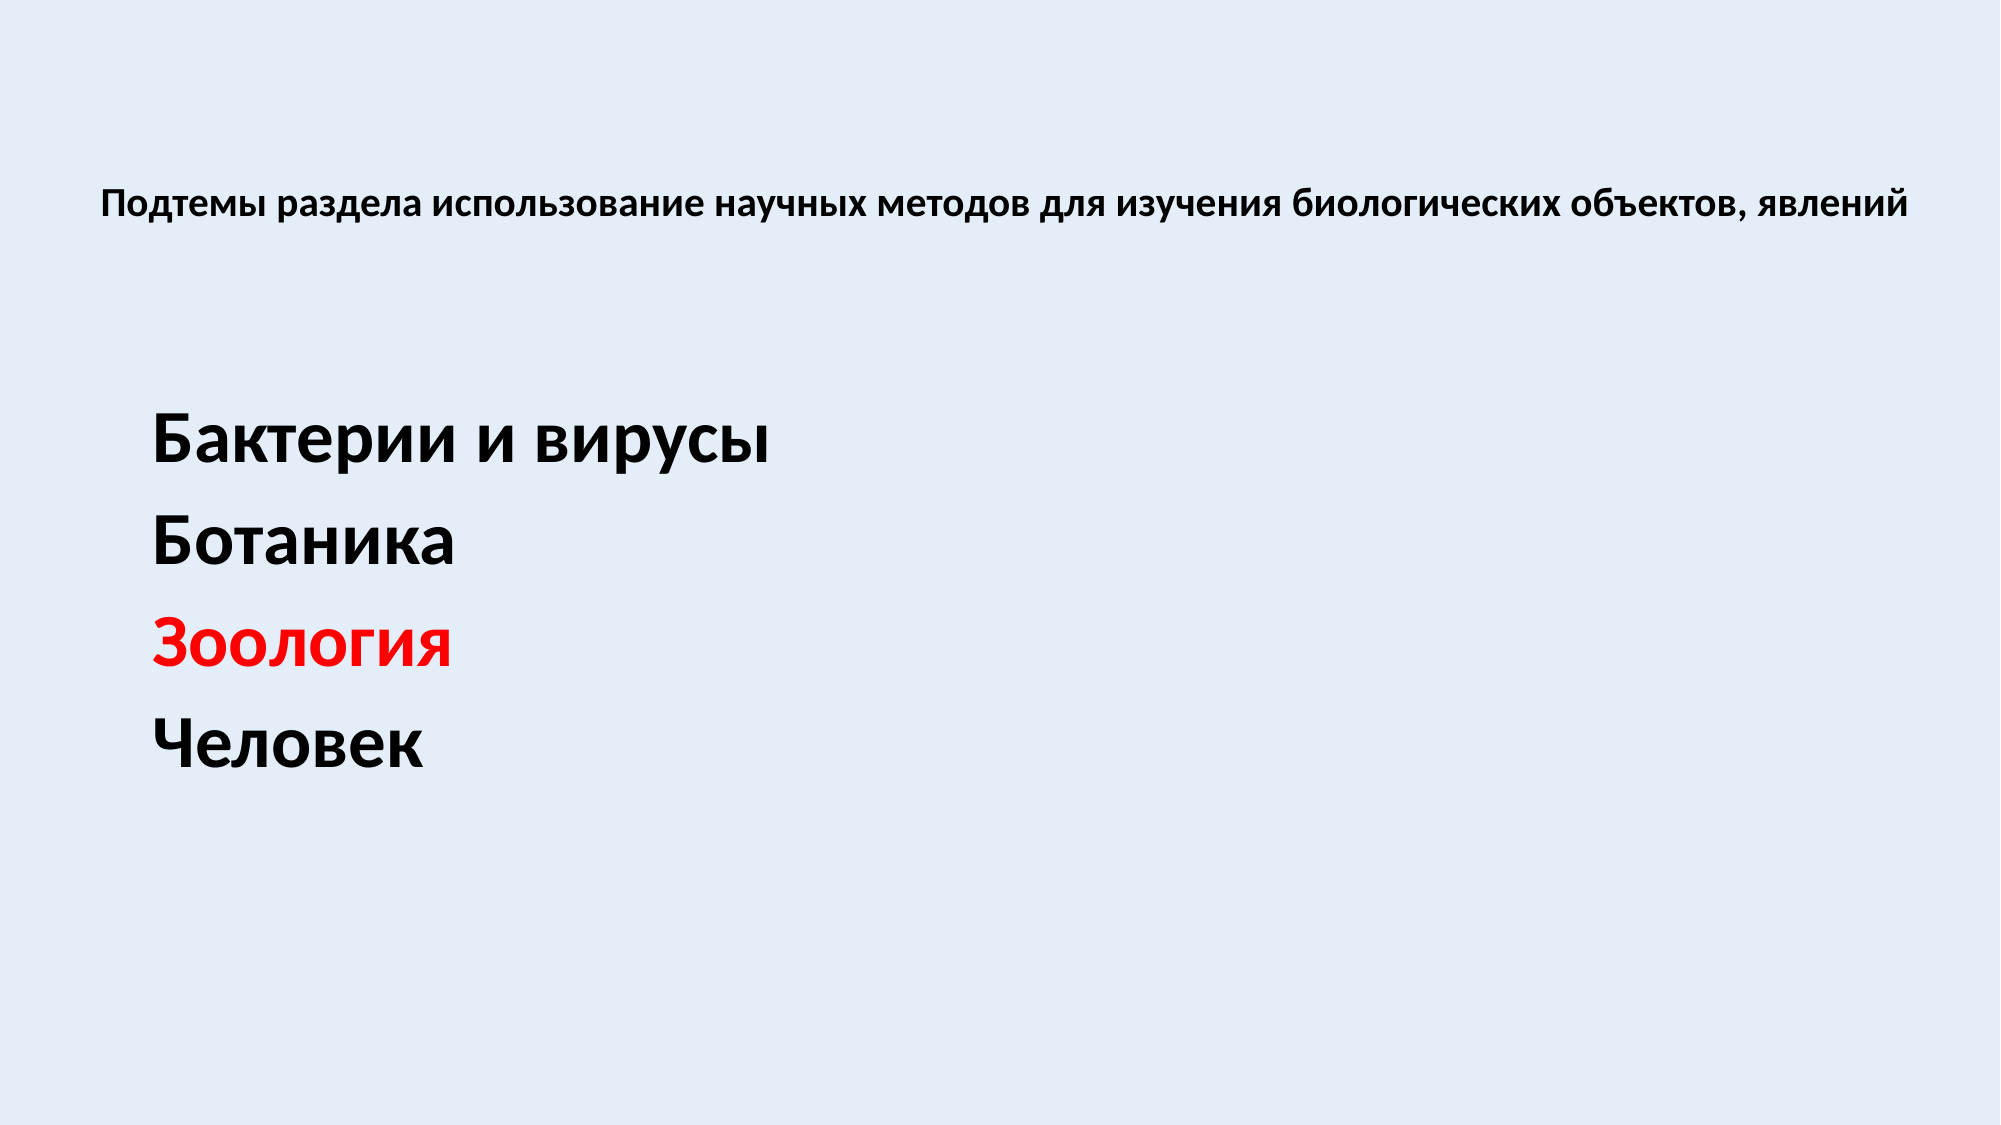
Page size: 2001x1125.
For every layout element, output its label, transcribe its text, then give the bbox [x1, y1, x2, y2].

list Бактерии и вирусы Ботаника Зоология Человек [137, 299, 1863, 1014]
title Подтемы раздела использование научных методов для изучения биологических объектов, явлений [85, 152, 1943, 300]
